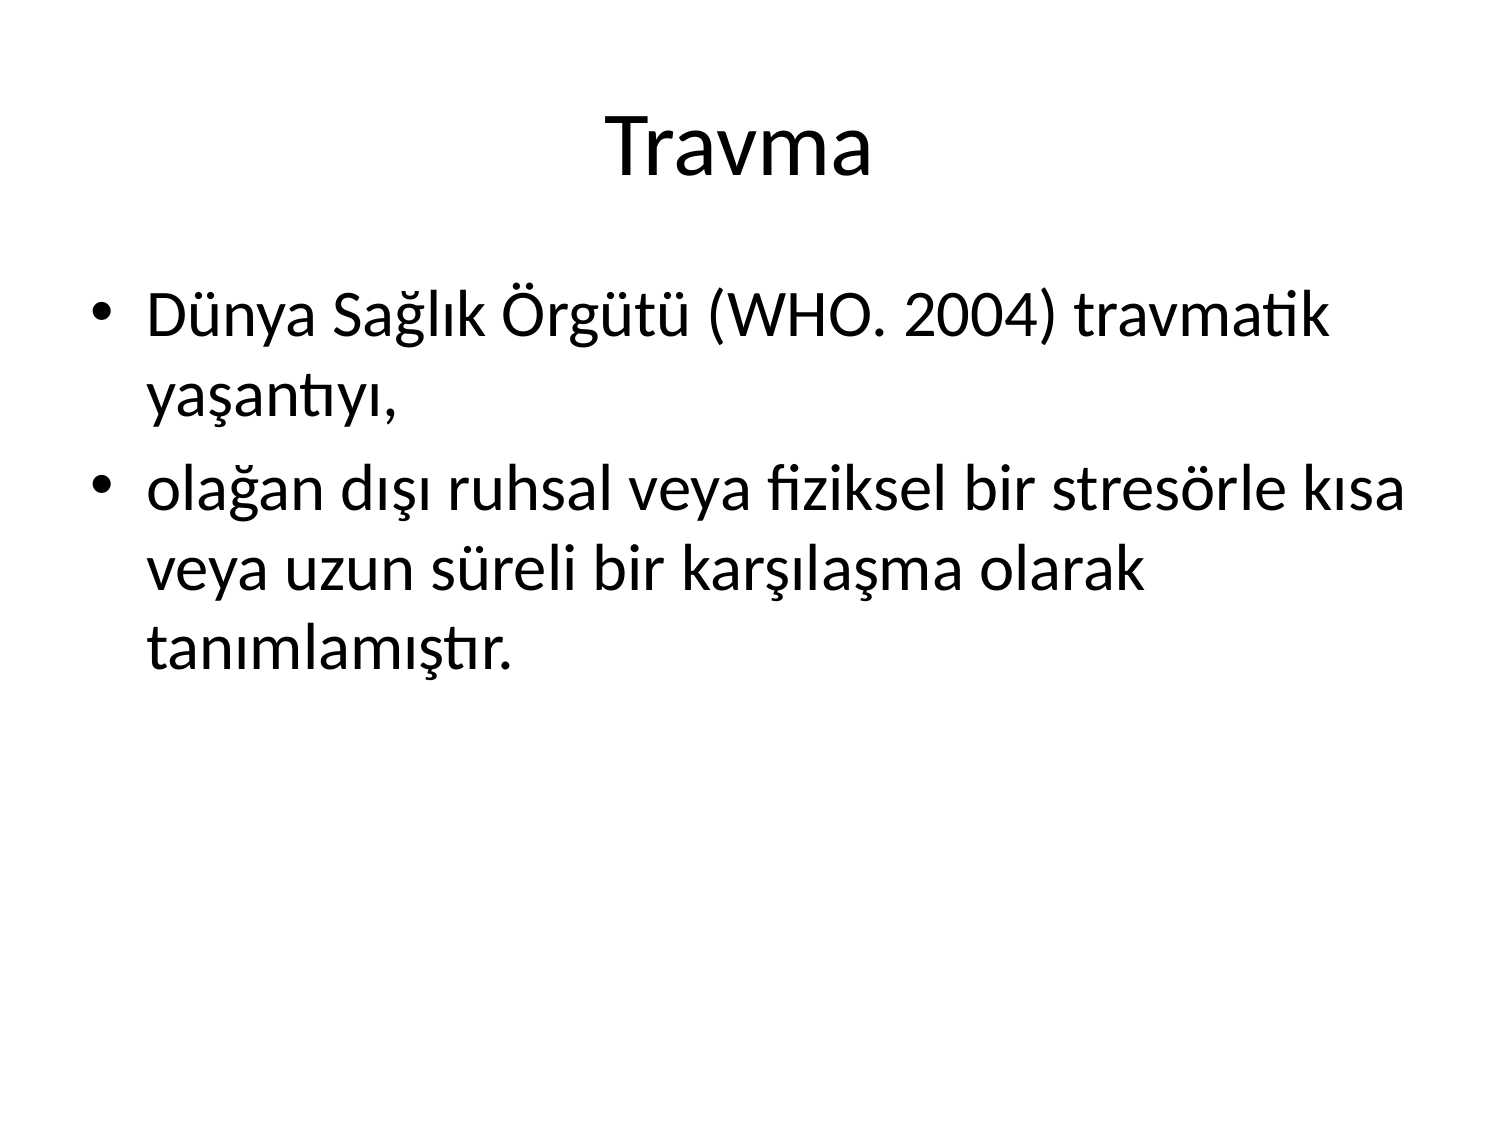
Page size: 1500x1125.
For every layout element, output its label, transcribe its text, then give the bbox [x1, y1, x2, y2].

list Dünya Sağlık Örgütü (WHO. 2004) travmatik yaşantıyı, olağan dışı ruhsal veya fiziksel bir stresörle kısa veya uzun süreli bir karşılaşma olarak tanımlamıştır. [75, 262, 1425, 1005]
title Travma [75, 45, 1425, 233]
